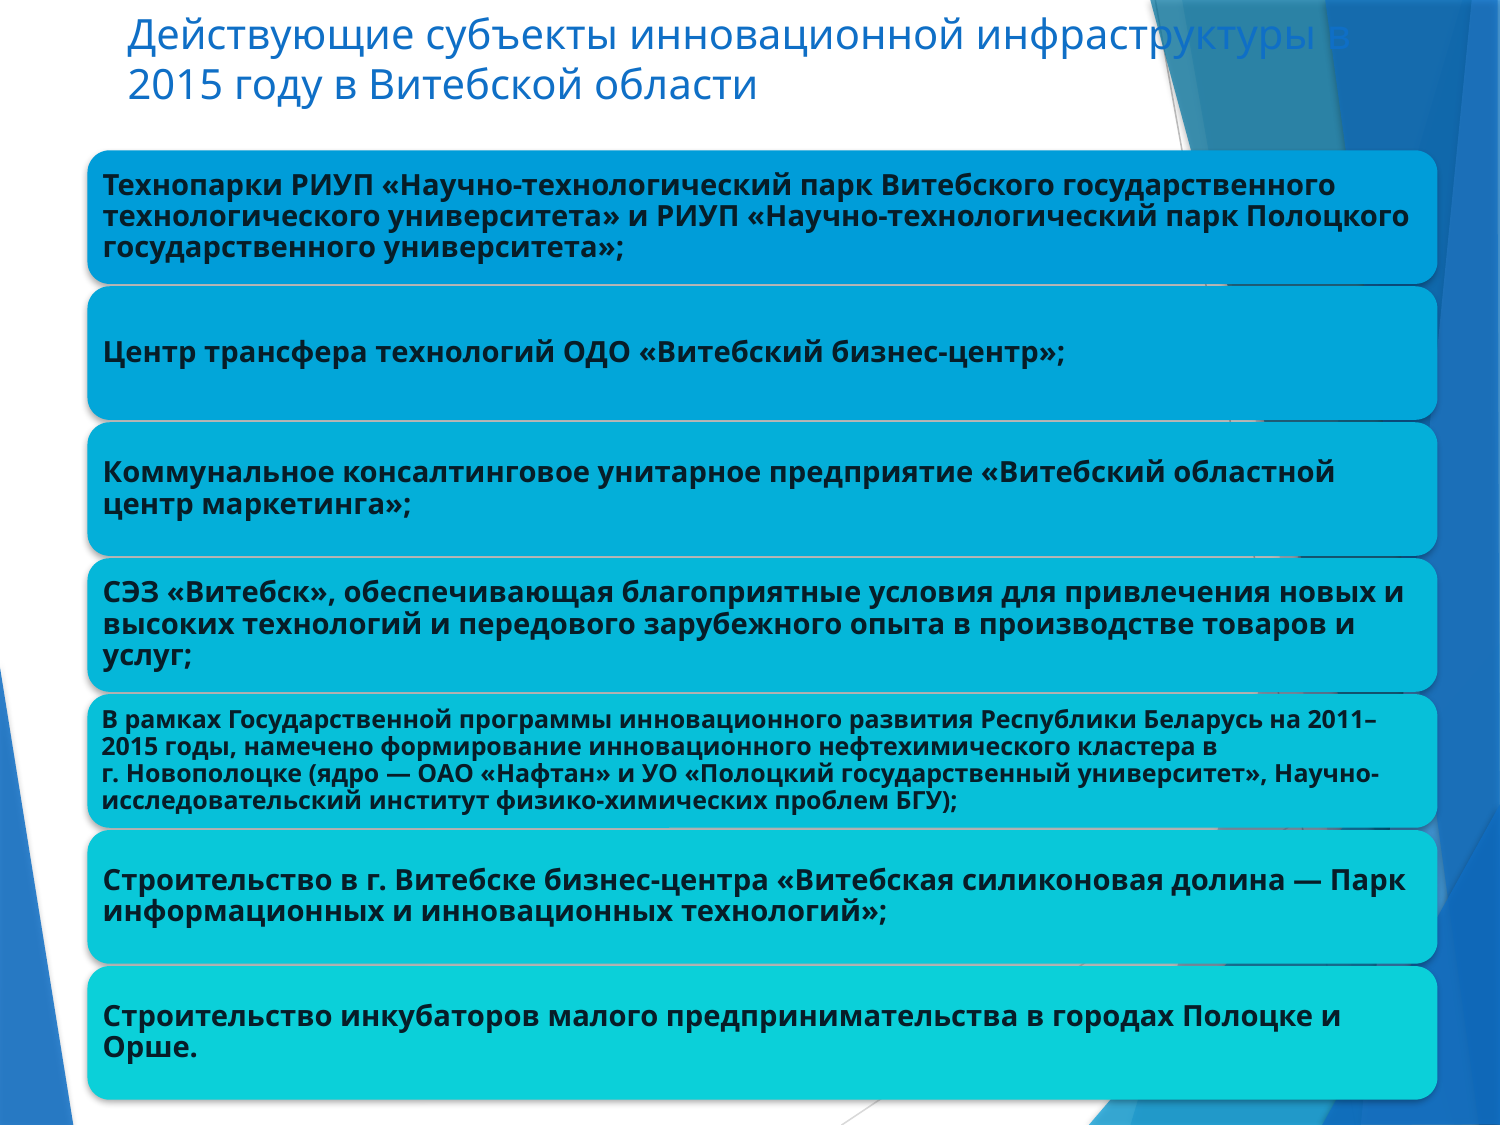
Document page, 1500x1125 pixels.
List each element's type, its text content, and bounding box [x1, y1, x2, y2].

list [86, 149, 1438, 1101]
title Действующие субъекты инновационной инфраструктуры в 2015 году в Витебской области [112, 0, 1463, 150]
